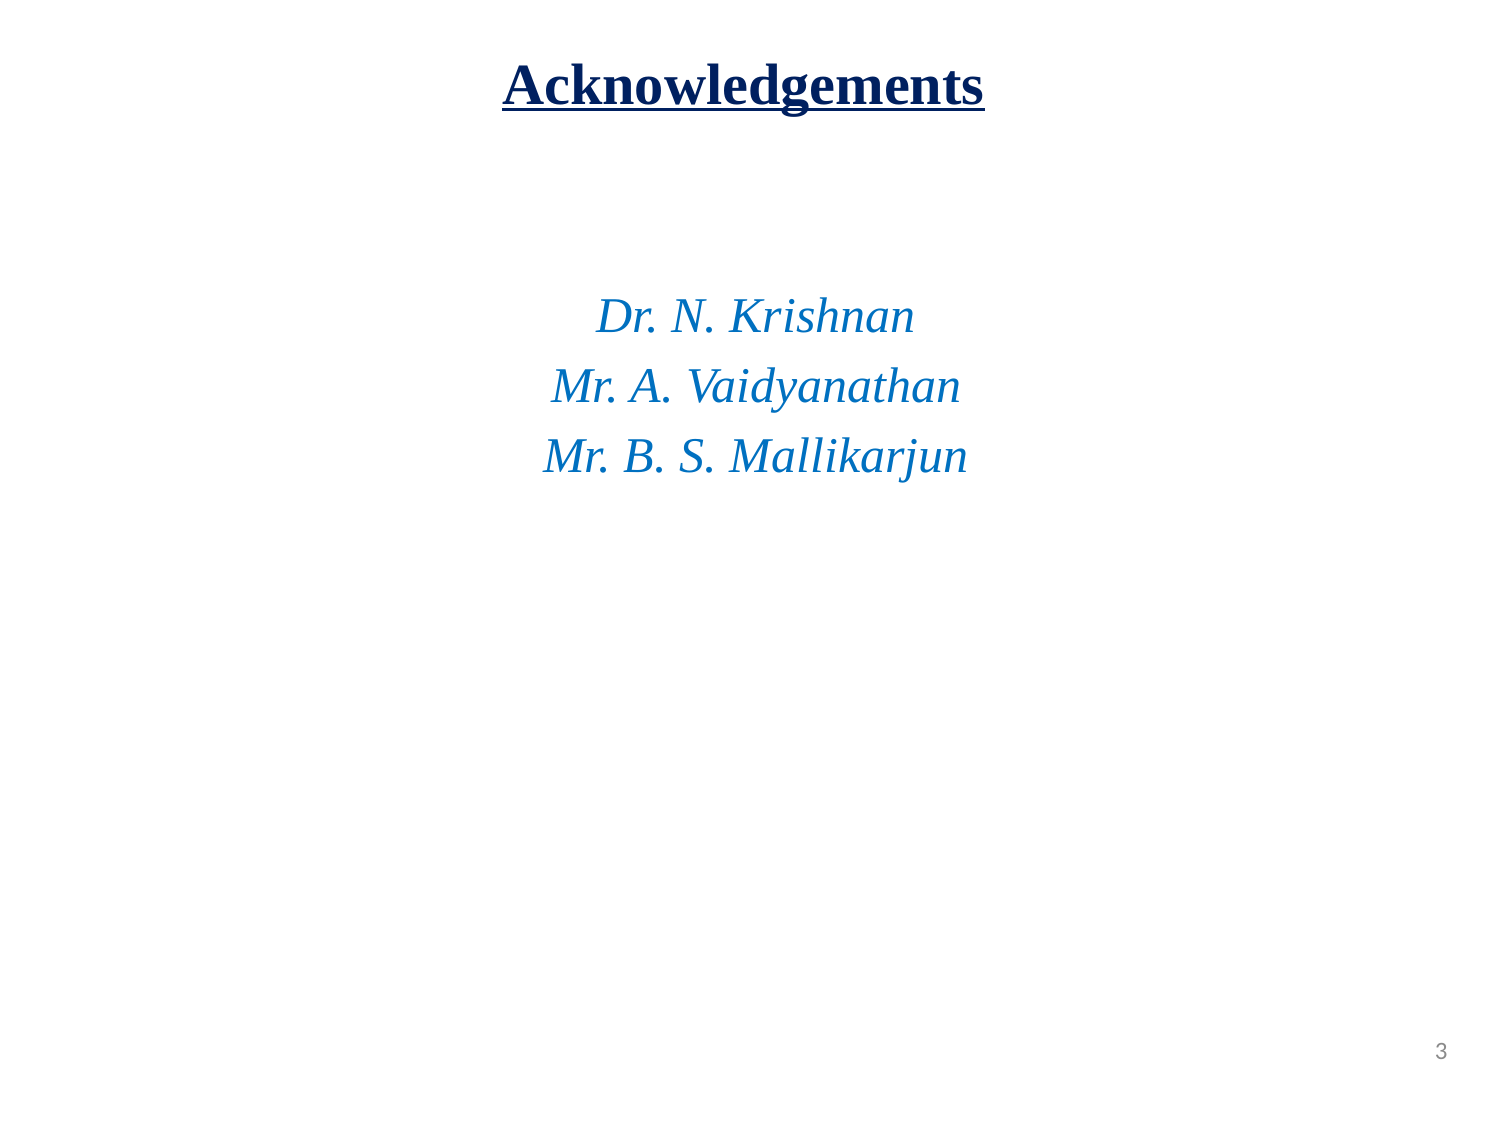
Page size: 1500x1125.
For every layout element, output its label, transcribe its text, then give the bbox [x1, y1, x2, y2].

text_box Acknowledgements [487, 39, 1013, 124]
slide_number 3 [1112, 1025, 1463, 1075]
text_box Dr. N. Krishnan Mr. A. Vaidyanathan Mr. B. S. Mallikarjun [512, 275, 1000, 532]
